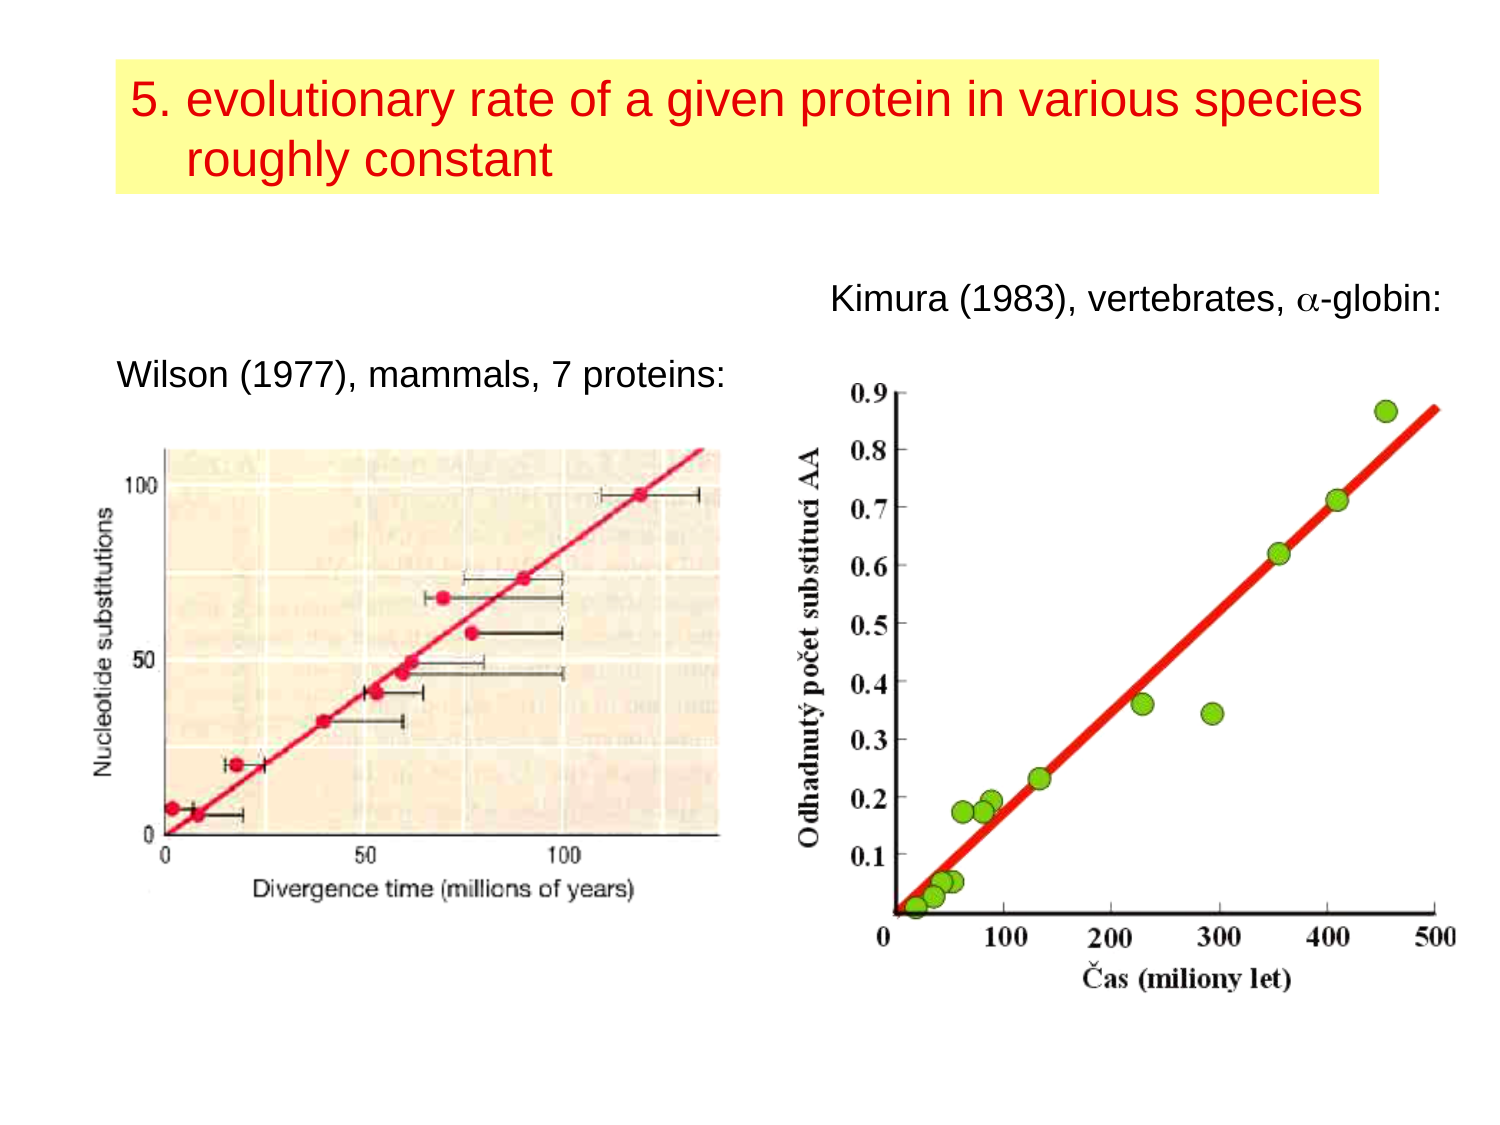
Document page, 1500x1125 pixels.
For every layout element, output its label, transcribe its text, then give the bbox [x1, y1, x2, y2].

text_box Kimura (1983), vertebrates, -globin: [815, 266, 1458, 327]
text_box Wilson (1977), mammals, 7 proteins: [101, 342, 742, 403]
picture [796, 383, 1457, 994]
text_box 5. evolutionary rate of a given protein in various species roughly constant [115, 59, 1380, 194]
picture [89, 357, 728, 998]
